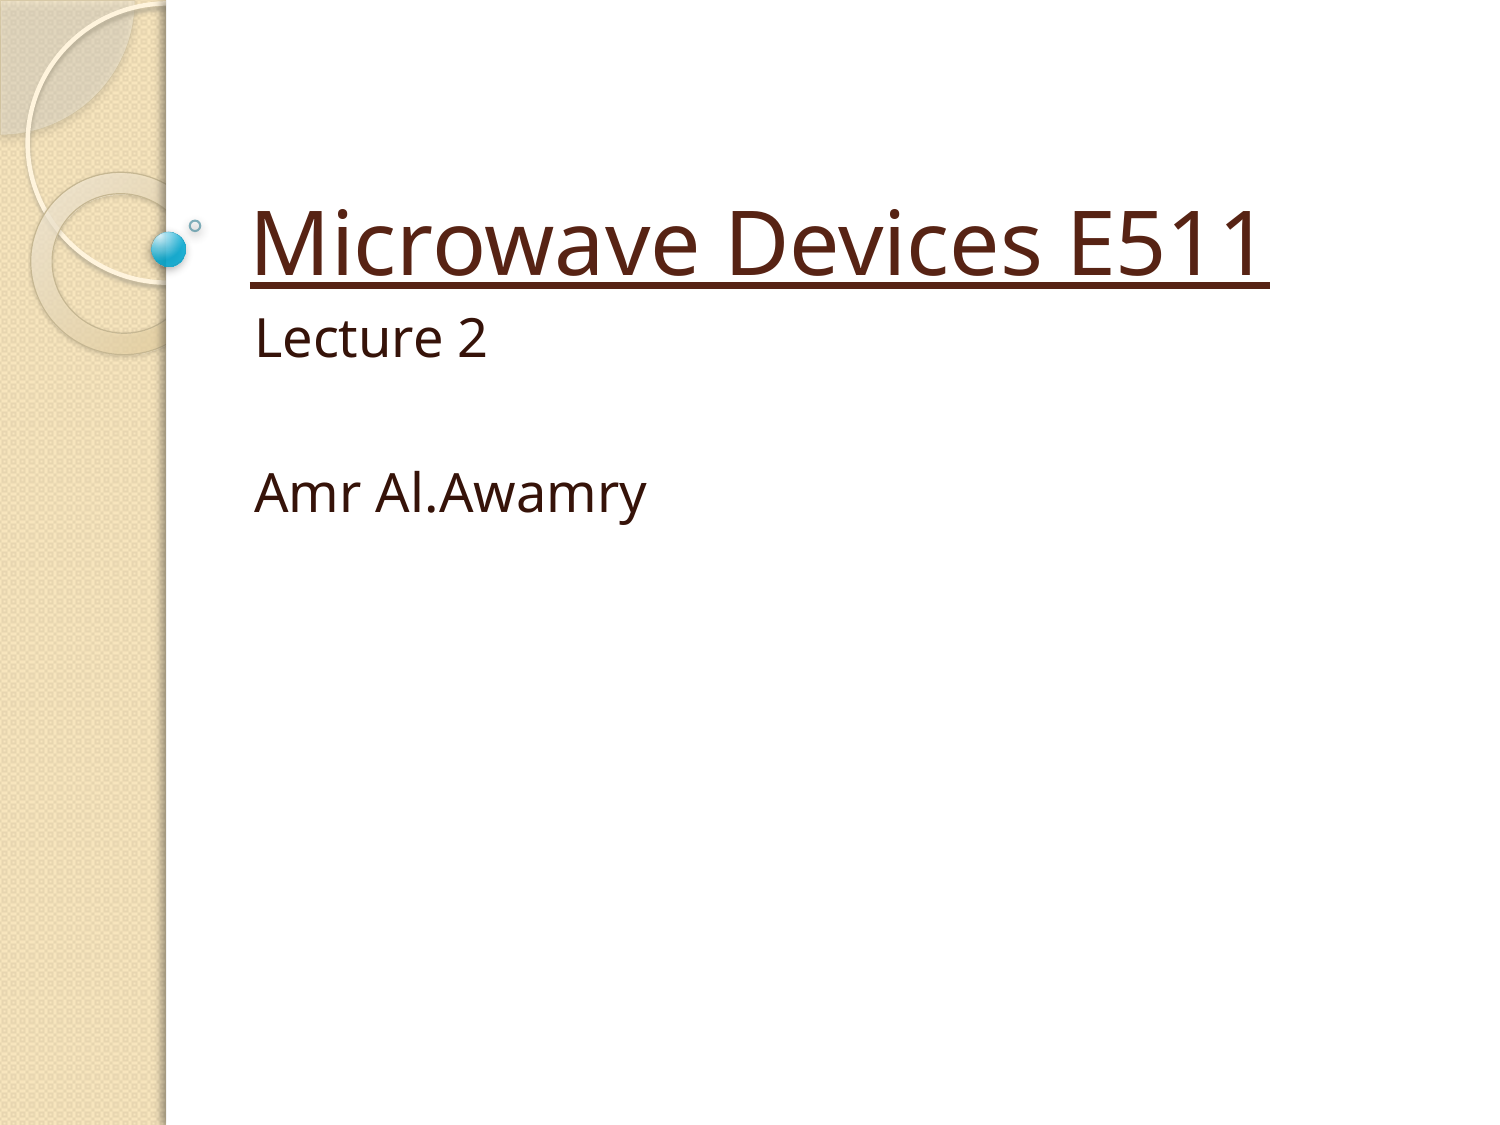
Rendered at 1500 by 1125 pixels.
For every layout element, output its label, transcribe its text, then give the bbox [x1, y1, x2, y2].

subtitle Lecture 2 Amr Al.Awamry [234, 303, 1450, 591]
title Microwave Devices E511 [234, 59, 1450, 301]
